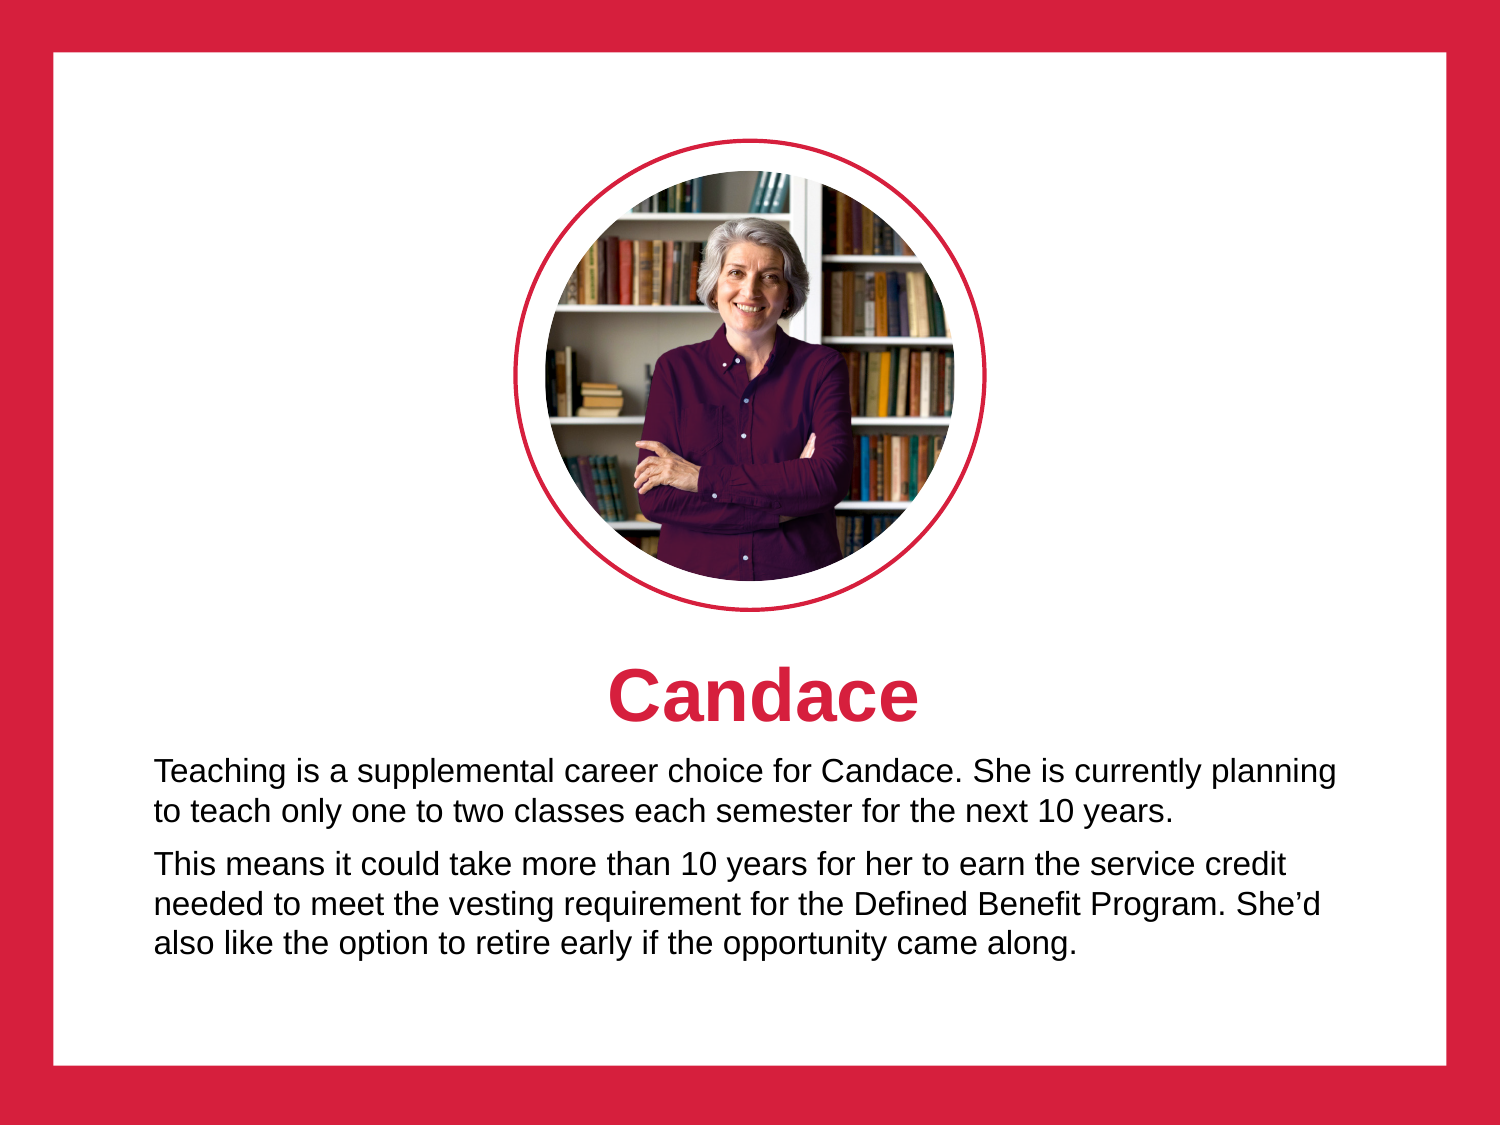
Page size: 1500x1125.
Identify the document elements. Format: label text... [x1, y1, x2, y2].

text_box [515, 140, 985, 610]
text_box Candace Teaching is a supplemental career choice for Candace. She is currently planning to teach only one to two classes each semester for the next 10 years. This means it could take more than 10 years for her to earn the service credit needed to meet the vesting requirement for the Defined Benefit Program. She’d also like the option to retire early if the opportunity came along. [138, 639, 1390, 969]
text_box [52, 51, 1448, 1067]
